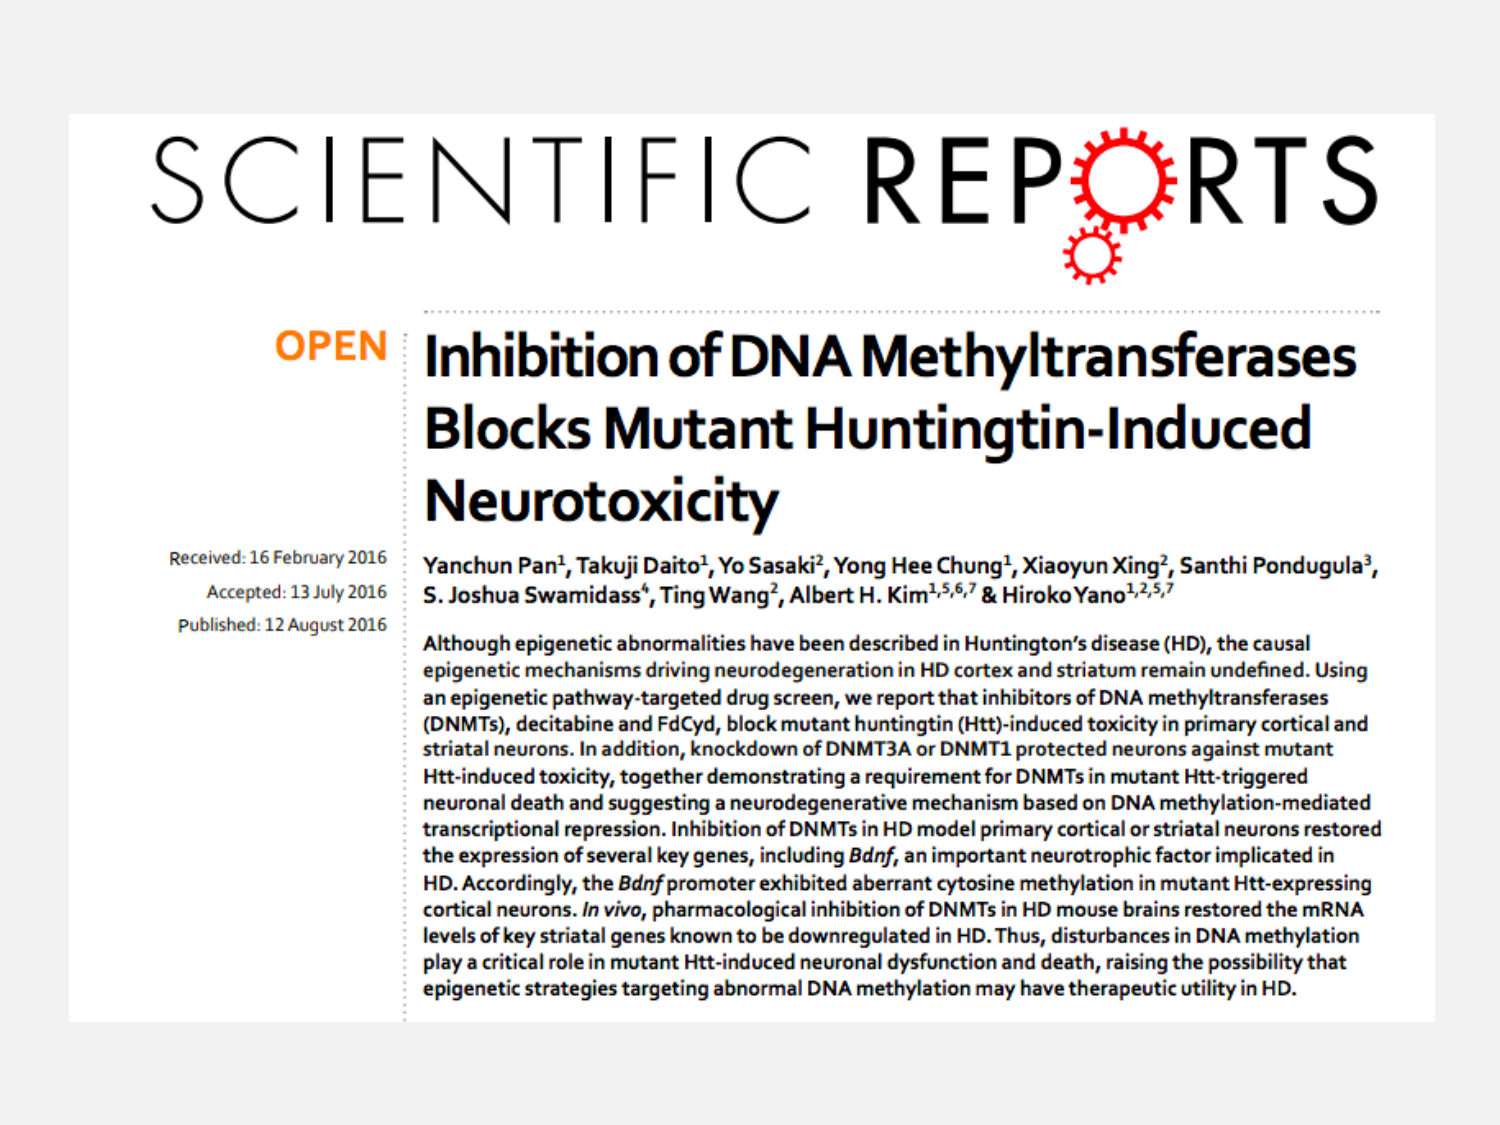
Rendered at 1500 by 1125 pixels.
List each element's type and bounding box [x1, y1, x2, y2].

list [69, 114, 1435, 1022]
